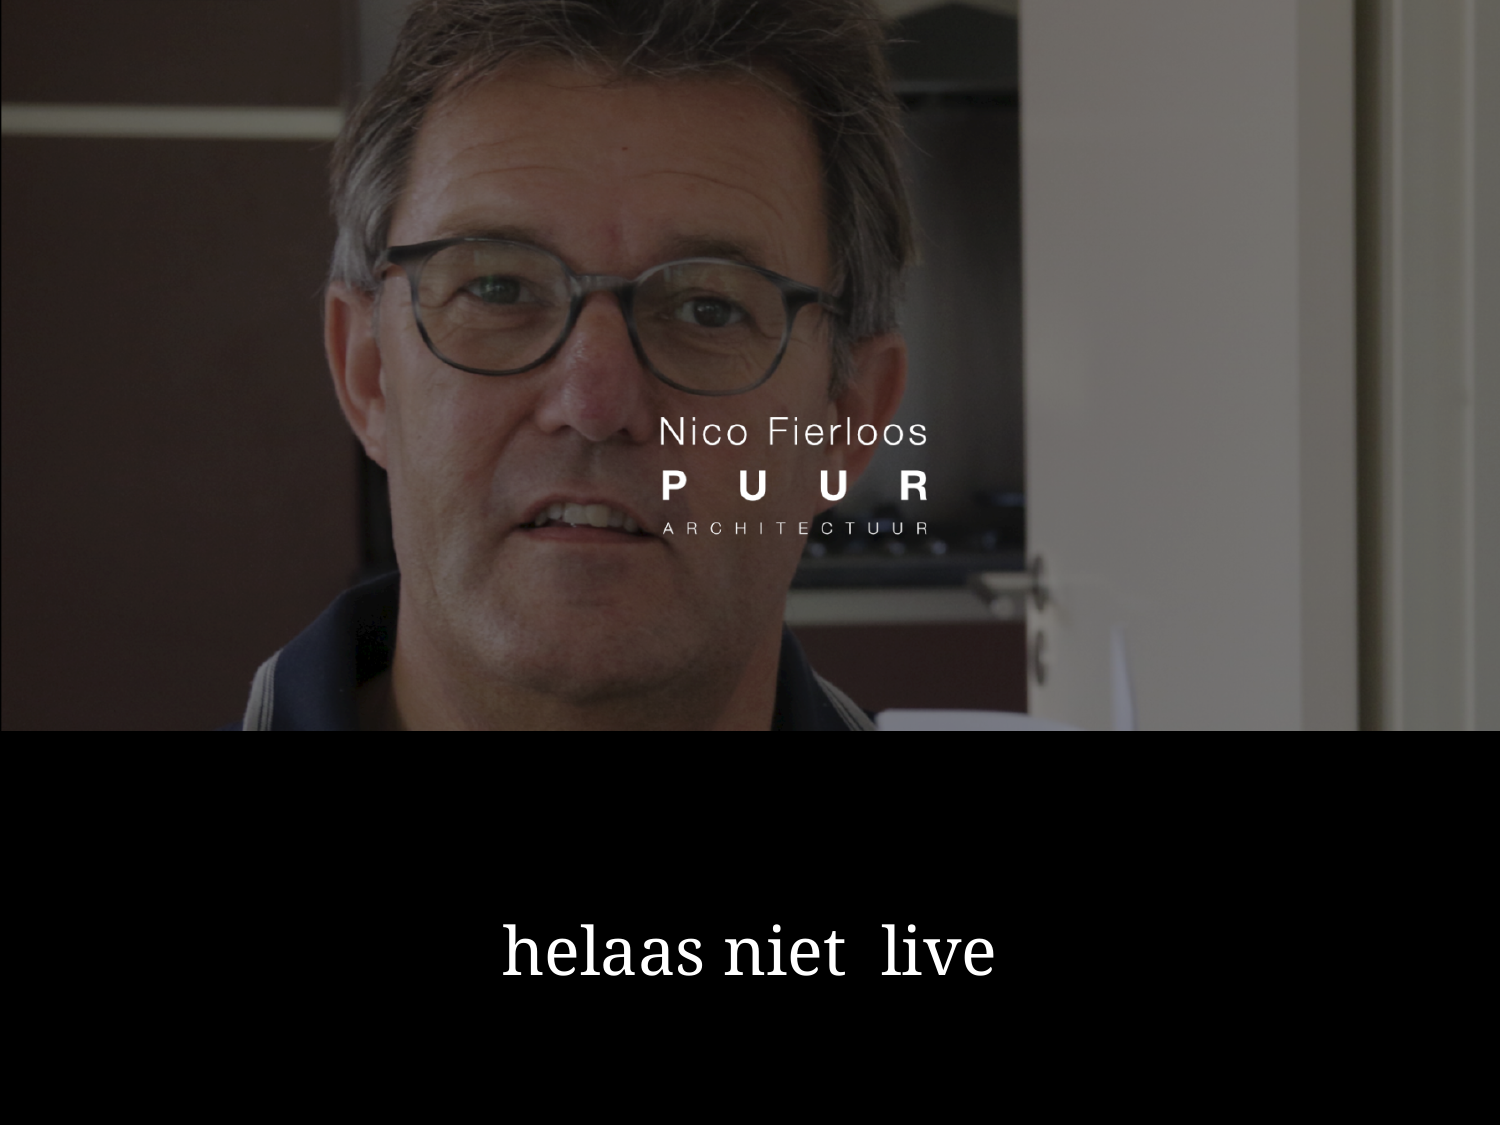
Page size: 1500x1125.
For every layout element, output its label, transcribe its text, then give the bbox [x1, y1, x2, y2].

title helaas niet live [131, 846, 1369, 996]
picture [0, 0, 1500, 732]
